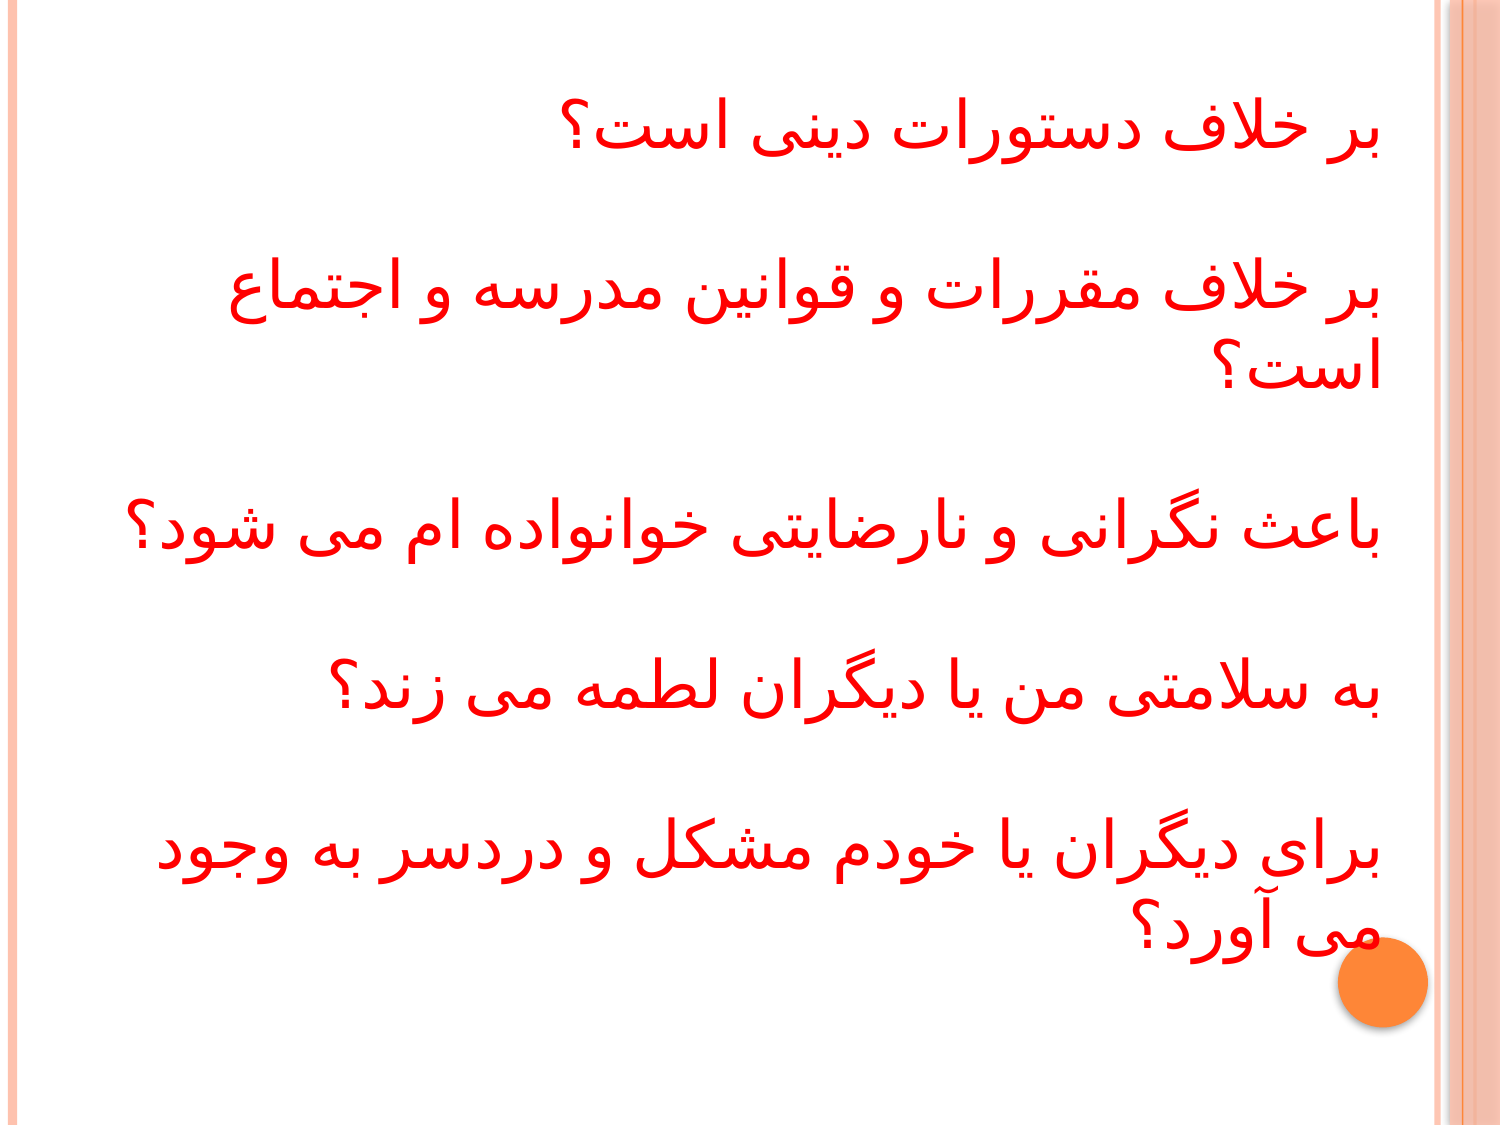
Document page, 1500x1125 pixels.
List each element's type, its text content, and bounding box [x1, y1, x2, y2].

text_box بر خلاف دستورات دینی است؟ بر خلاف مقررات و قوانین مدرسه و اجتماع است؟ باعث نگرانی و نارضایتی خوانواده ام می شود؟ به سلامتی من یا دیگران لطمه می زند؟ برای دیگران یا خودم مشکل و دردسر به وجود می آورد؟ [75, 74, 1400, 970]
